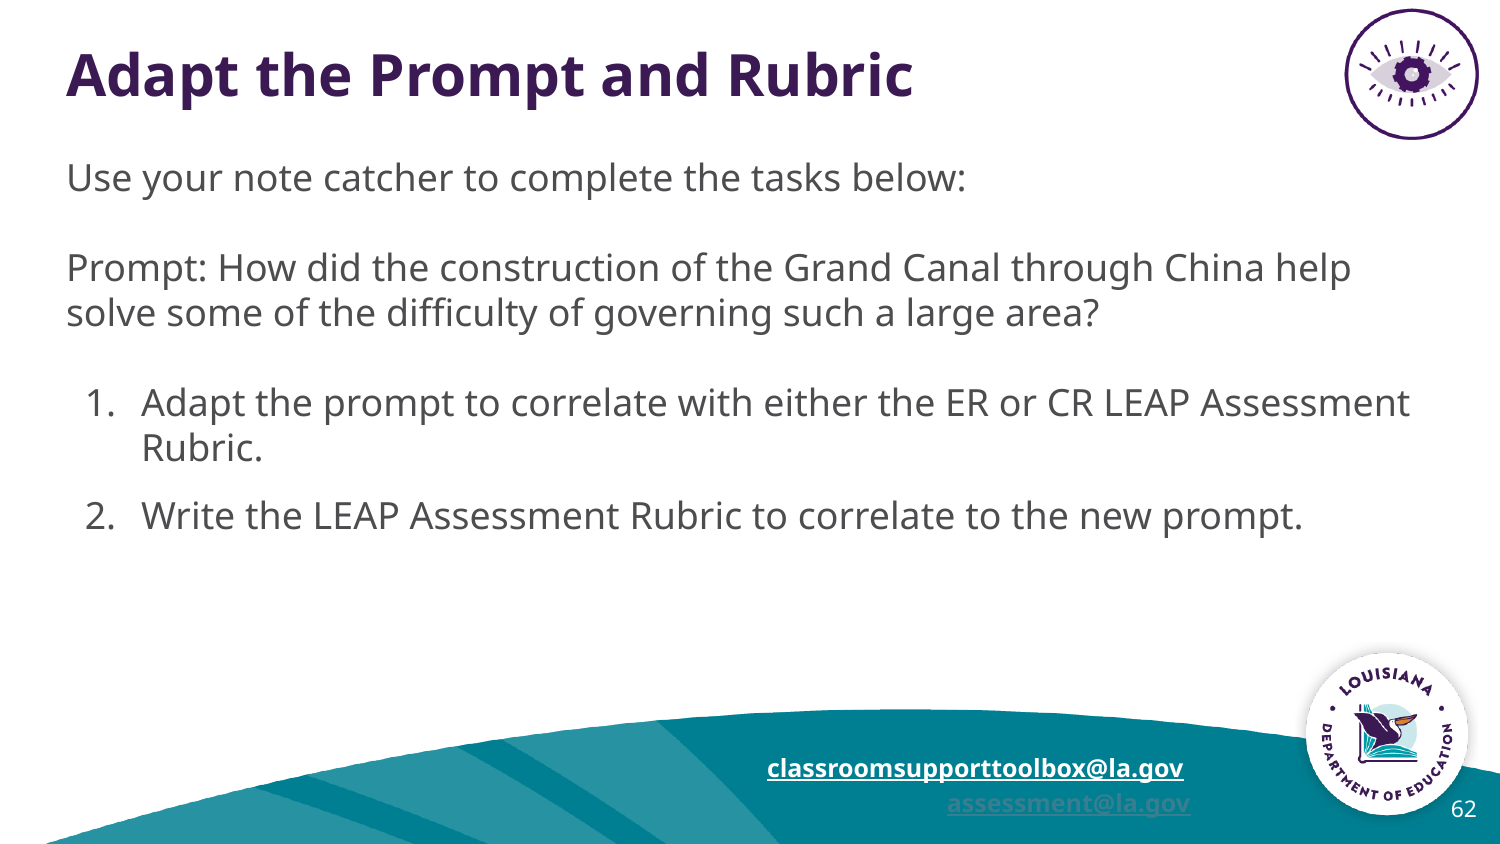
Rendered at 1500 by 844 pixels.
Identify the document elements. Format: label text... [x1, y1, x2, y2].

picture [0, 642, 1500, 844]
slide_number 62 [1402, 777, 1493, 842]
picture [1344, 8, 1480, 140]
list Use your note catcher to complete the tasks below: Prompt: How did the construction of the Grand Canal through China help solve some of the difficulty of governing such a large area? Adapt the prompt to correlate with either the ER or CR LEAP Assessment Rubric. Write the LEAP Assessment Rubric to correlate to the new prompt. [51, 139, 1449, 711]
subtitle classroomsupporttoolbox@la.gov assessment@la.gov [750, 732, 1206, 784]
title Adapt the Prompt and Rubric [51, 23, 1339, 117]
